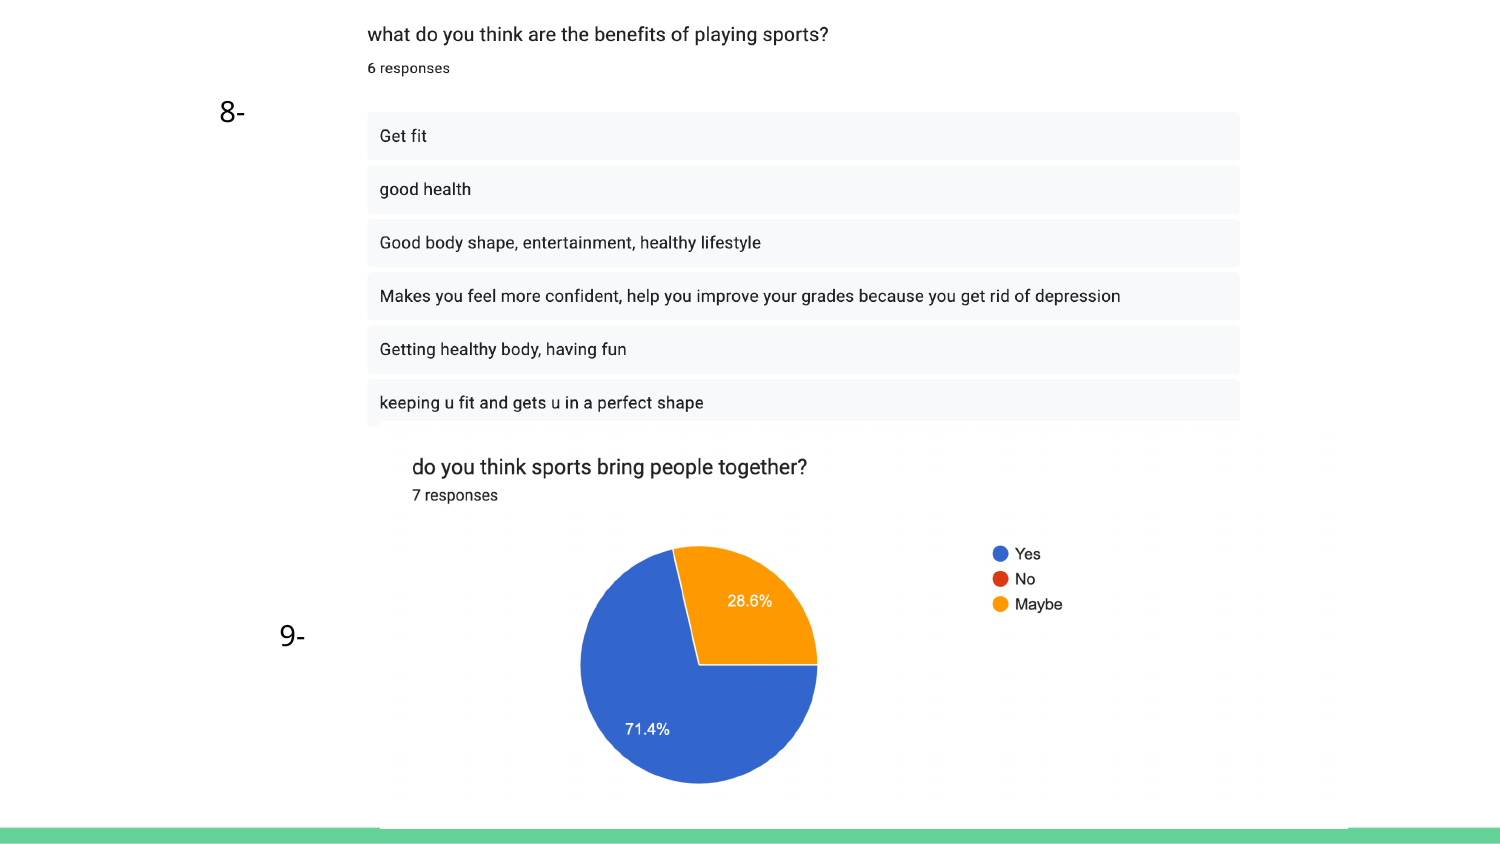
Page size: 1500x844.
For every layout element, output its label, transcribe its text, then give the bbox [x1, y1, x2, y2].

picture [349, 0, 1349, 830]
text_box 8- 9- [204, 77, 327, 668]
